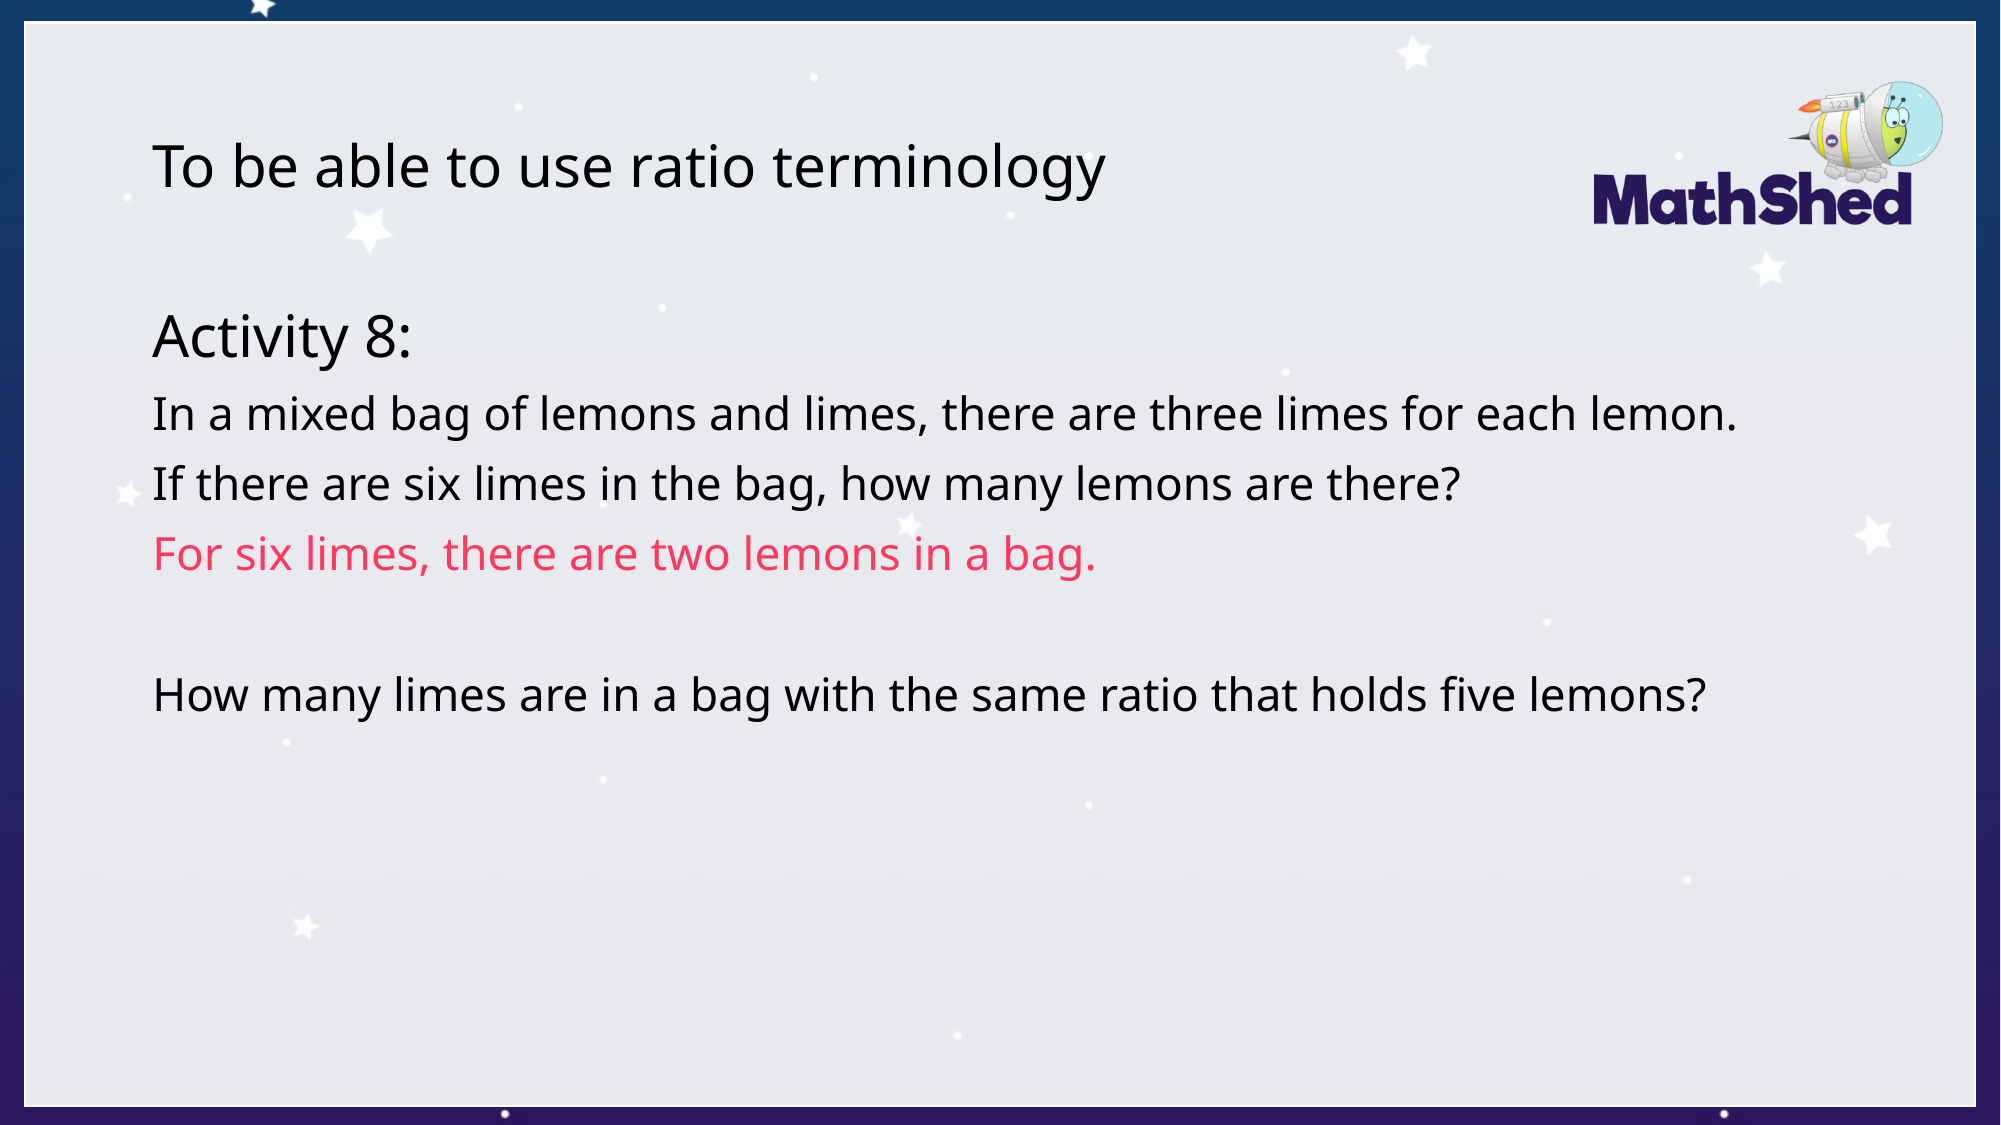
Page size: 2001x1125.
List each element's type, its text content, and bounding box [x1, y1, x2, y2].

list Activity 8: In a mixed bag of lemons and limes, there are three limes for each lemon. If there are six limes in the bag, how many lemons are there? For six limes, there are two lemons in a bag. How many limes are in a bag with the same ratio that holds five lemons? [137, 299, 1920, 1014]
picture [0, 0, 2001, 1125]
text_box [1518, 387, 1670, 540]
title To be able to use ratio terminology [137, 59, 1578, 278]
